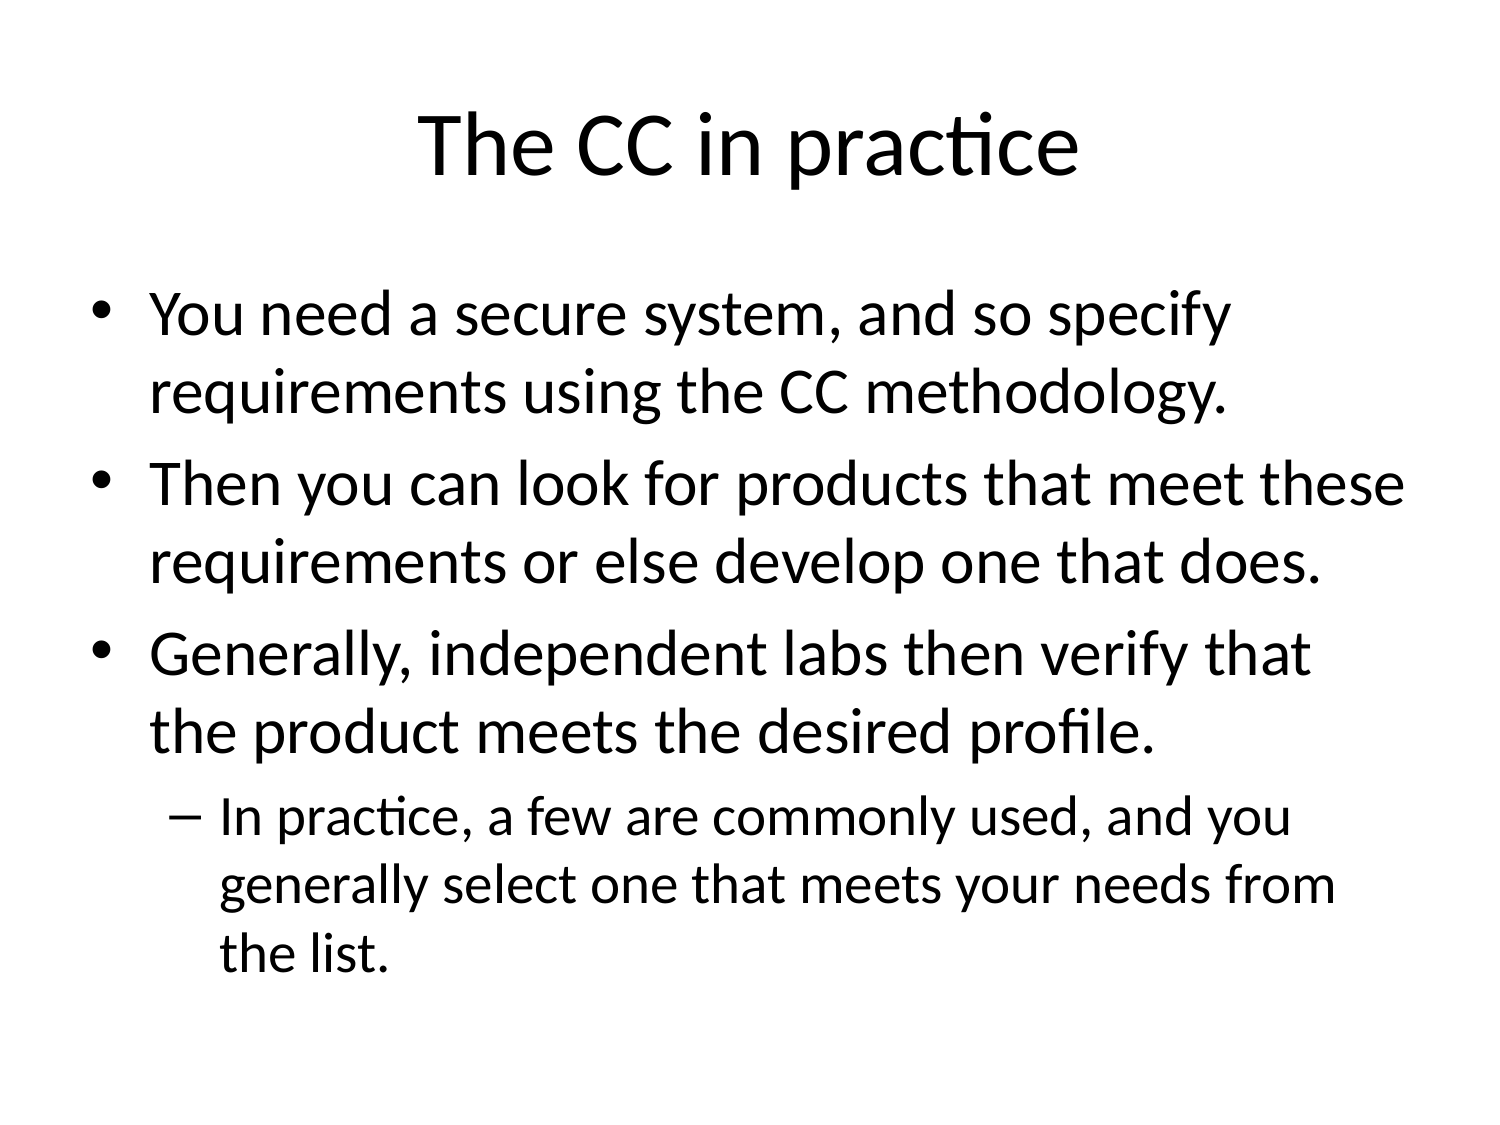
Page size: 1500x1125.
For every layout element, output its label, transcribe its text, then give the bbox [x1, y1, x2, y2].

list You need a secure system, and so specify requirements using the CC methodology. Then you can look for products that meet these requirements or else develop one that does. Generally, independent labs then verify that the product meets the desired profile. In practice, a few are commonly used, and you generally select one that meets your needs from the list. [75, 262, 1425, 1005]
title The CC in practice [75, 45, 1425, 233]
